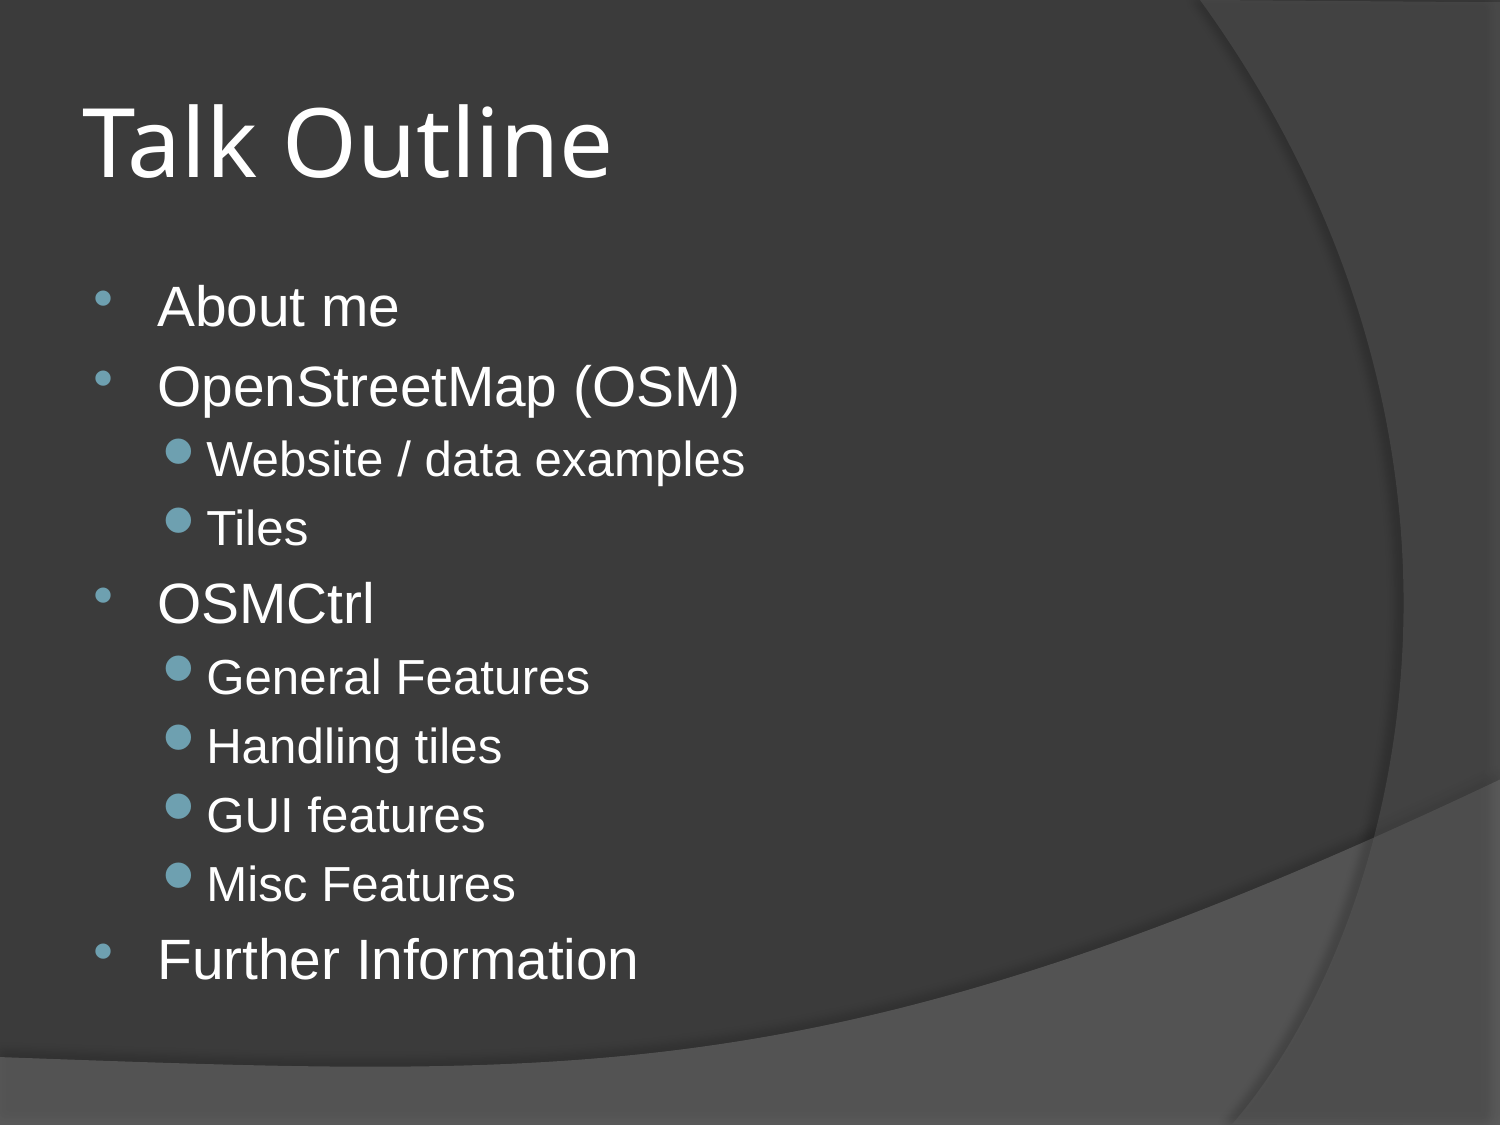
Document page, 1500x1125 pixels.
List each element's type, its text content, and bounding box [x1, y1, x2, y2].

list About me OpenStreetMap (OSM) Website / data examples Tiles OSMCtrl General Features Handling tiles GUI features Misc Features Further Information [75, 262, 1300, 1005]
title Talk Outline [75, 45, 1300, 233]
